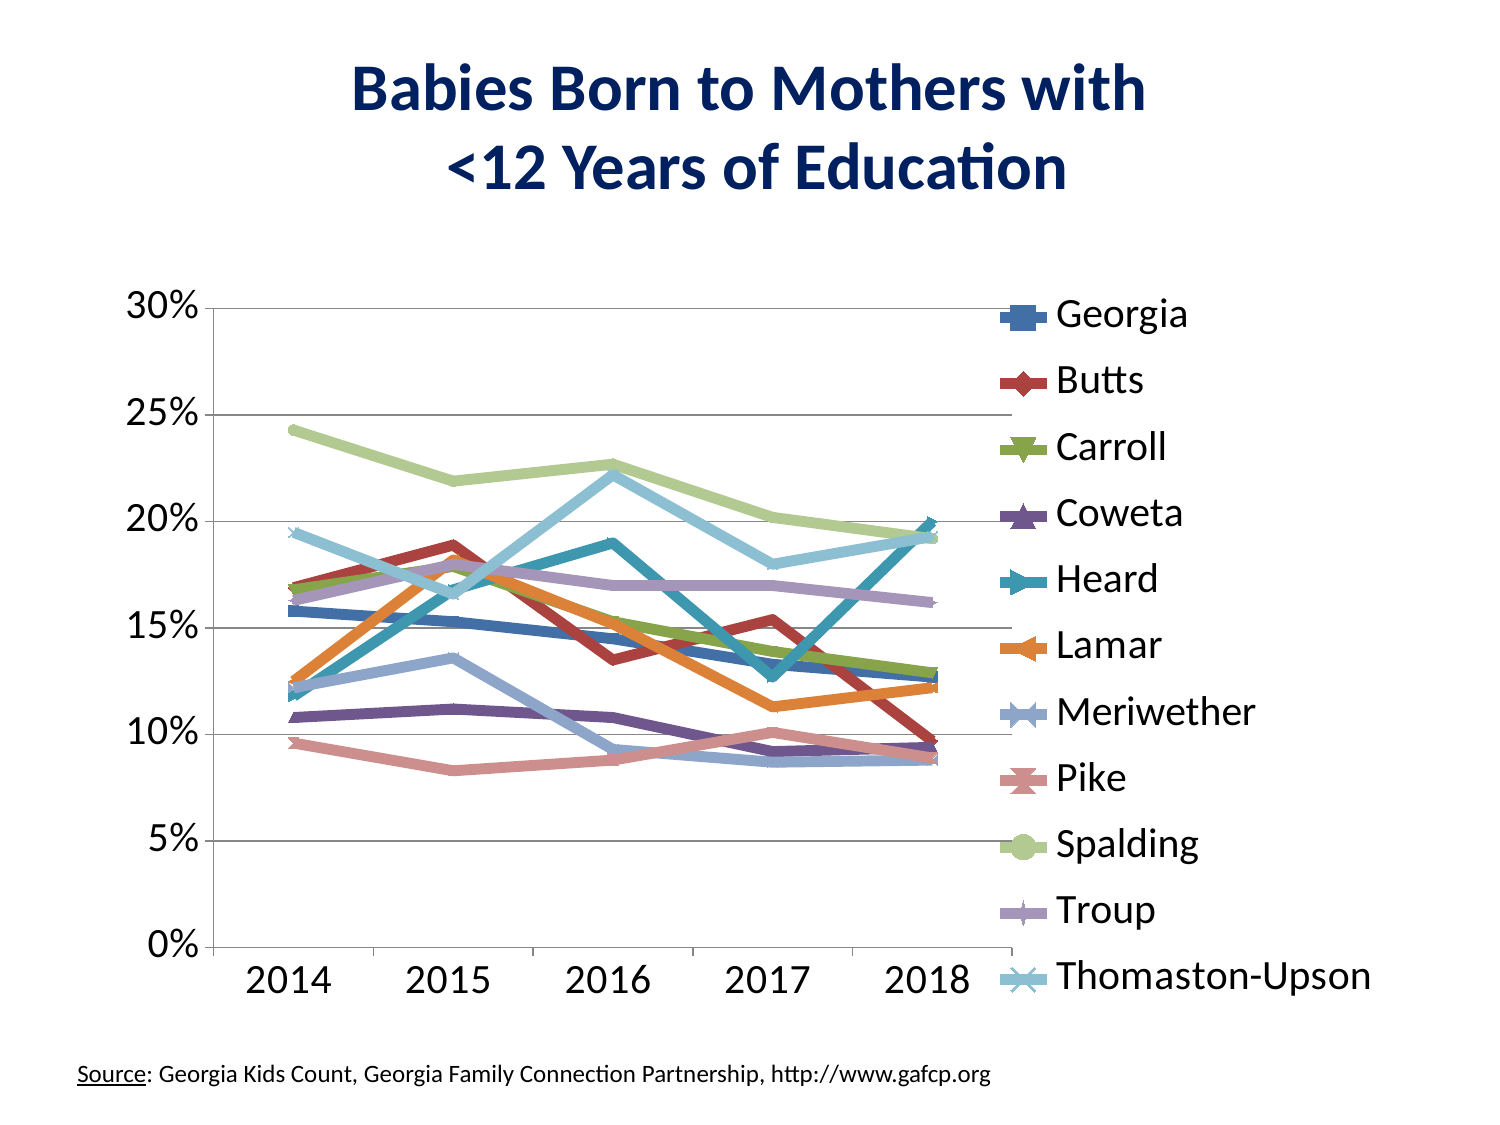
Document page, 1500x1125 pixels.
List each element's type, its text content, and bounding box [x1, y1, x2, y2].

text_box Source: Georgia Kids Count, Georgia Family Connection Partnership, http://www.gafcp.org [62, 1050, 1438, 1095]
chart [99, 262, 1401, 1026]
title Babies Born to Mothers with <12 Years of Education [75, 29, 1425, 218]
